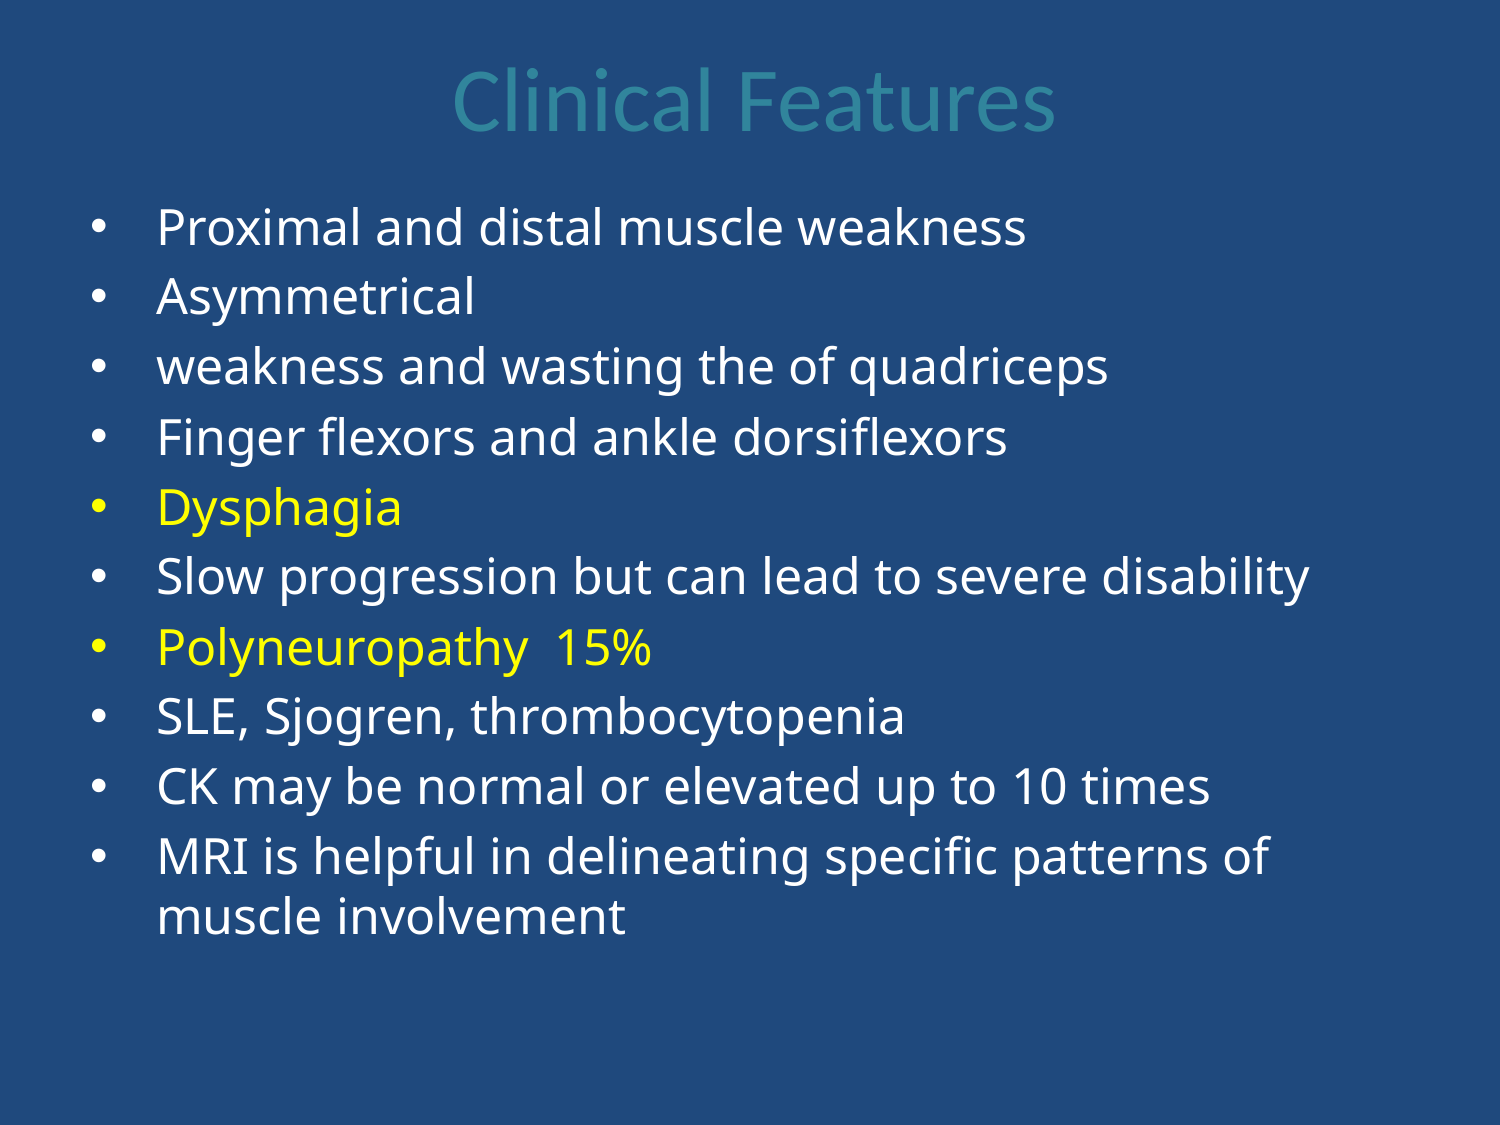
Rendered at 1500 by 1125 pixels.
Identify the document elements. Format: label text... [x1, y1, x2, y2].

title Clinical Features [80, 1, 1431, 189]
list Proximal and distal muscle weakness Asymmetrical weakness and wasting the of quadriceps Finger flexors and ankle dorsiflexors Dysphagia Slow progression but can lead to severe disability Polyneuropathy 15% SLE, Sjogren, thrombocytopenia CK may be normal or elevated up to 10 times MRI is helpful in delineating specific patterns of muscle involvement [75, 187, 1425, 986]
